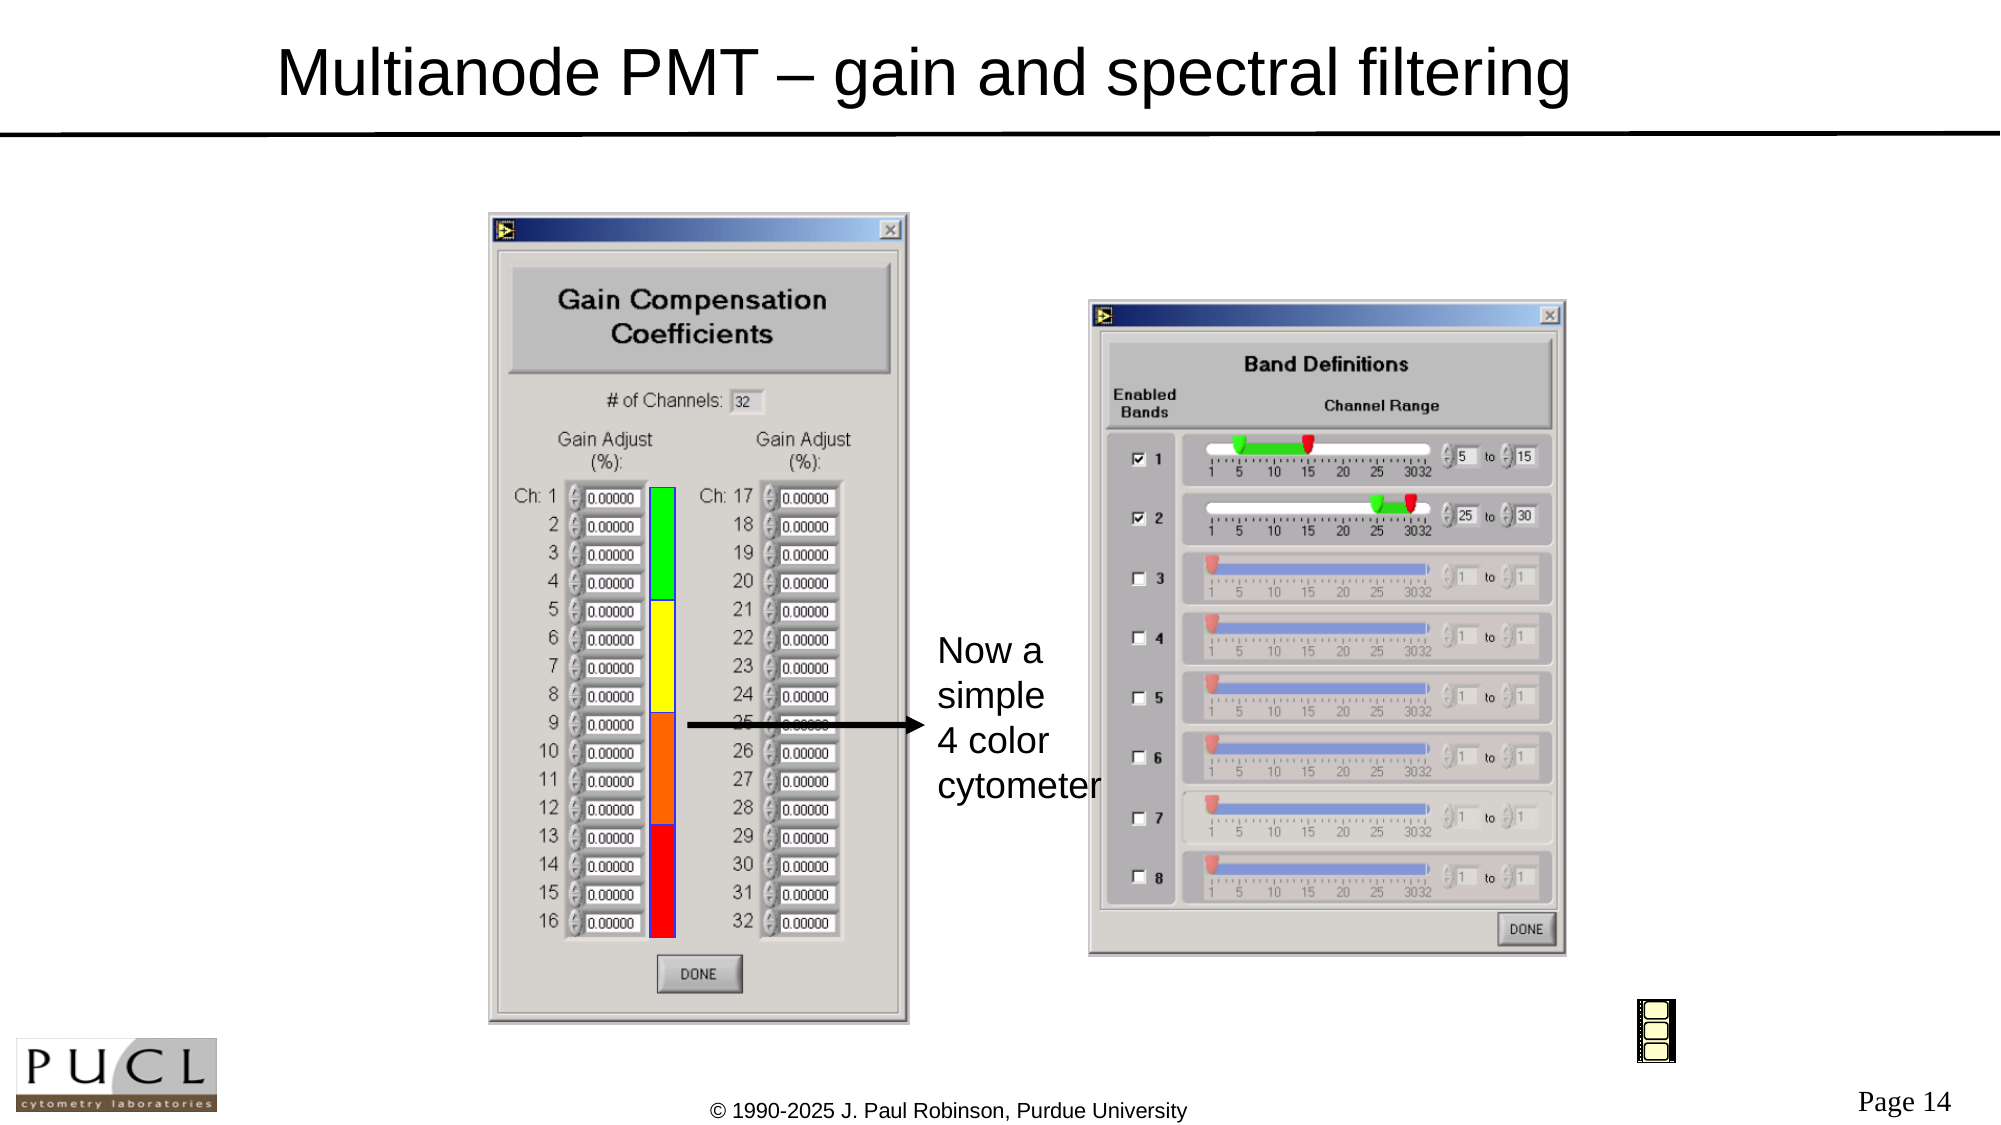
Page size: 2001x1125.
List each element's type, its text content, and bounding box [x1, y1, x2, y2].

picture [1087, 299, 1569, 958]
picture [16, 1038, 217, 1112]
picture [487, 212, 911, 1026]
title Multianode PMT – gain and spectral filtering [249, 0, 1600, 138]
text_box [1637, 999, 1675, 1063]
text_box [687, 618, 1118, 814]
